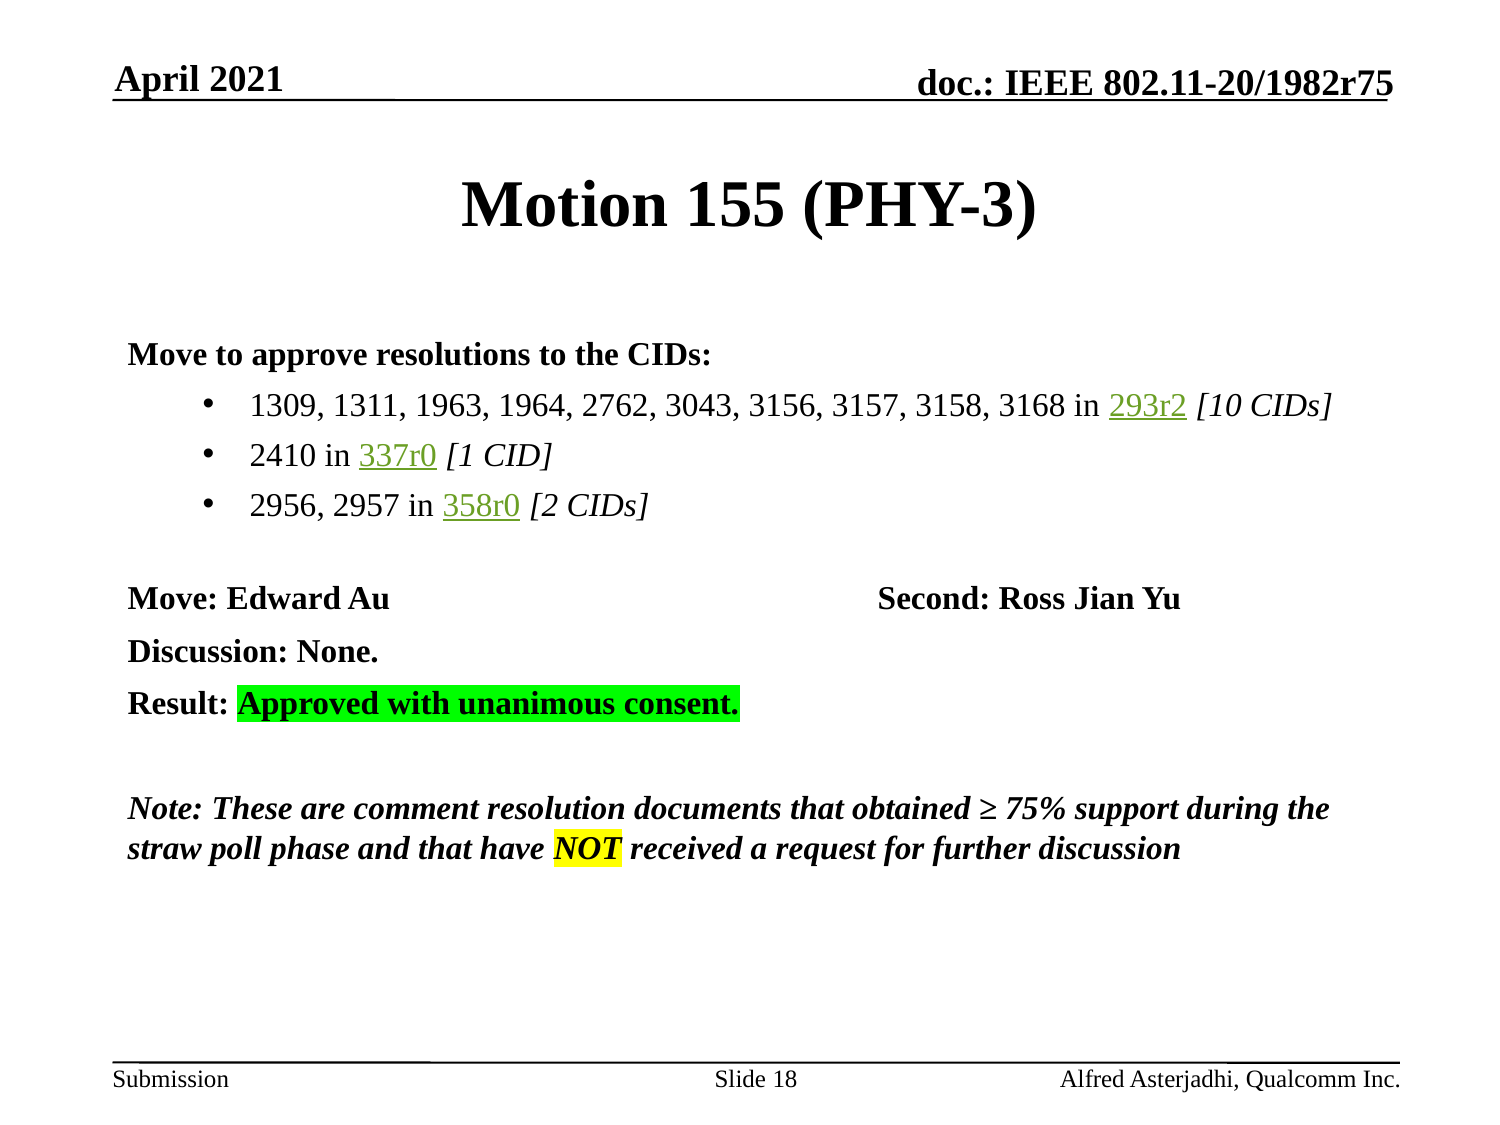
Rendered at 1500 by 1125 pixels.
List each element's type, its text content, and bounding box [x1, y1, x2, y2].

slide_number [114, 54, 423, 100]
slide_number Slide 18 [712, 1061, 800, 1123]
list Move to approve resolutions to the CIDs: 1309, 1311, 1963, 1964, 2762, 3043, 3156, 3157, 3158, 3168 in 293r2 [10 CIDs] 2410 in 337r0 [1 CID] 2956, 2957 in 358r0 [2 CIDs] Move: Edward Au Second: Ross Jian Yu Discussion: None. Result: Approved with unanimous consent. Note: These are comment resolution documents that obtained ≥ 75% support during the straw poll phase and that have NOT received a request for further discussion [112, 324, 1388, 1000]
footer Alfred Asterjadhi, Qualcomm Inc. [878, 1061, 1402, 1093]
title Motion 155 (PHY-3) [112, 112, 1388, 288]
